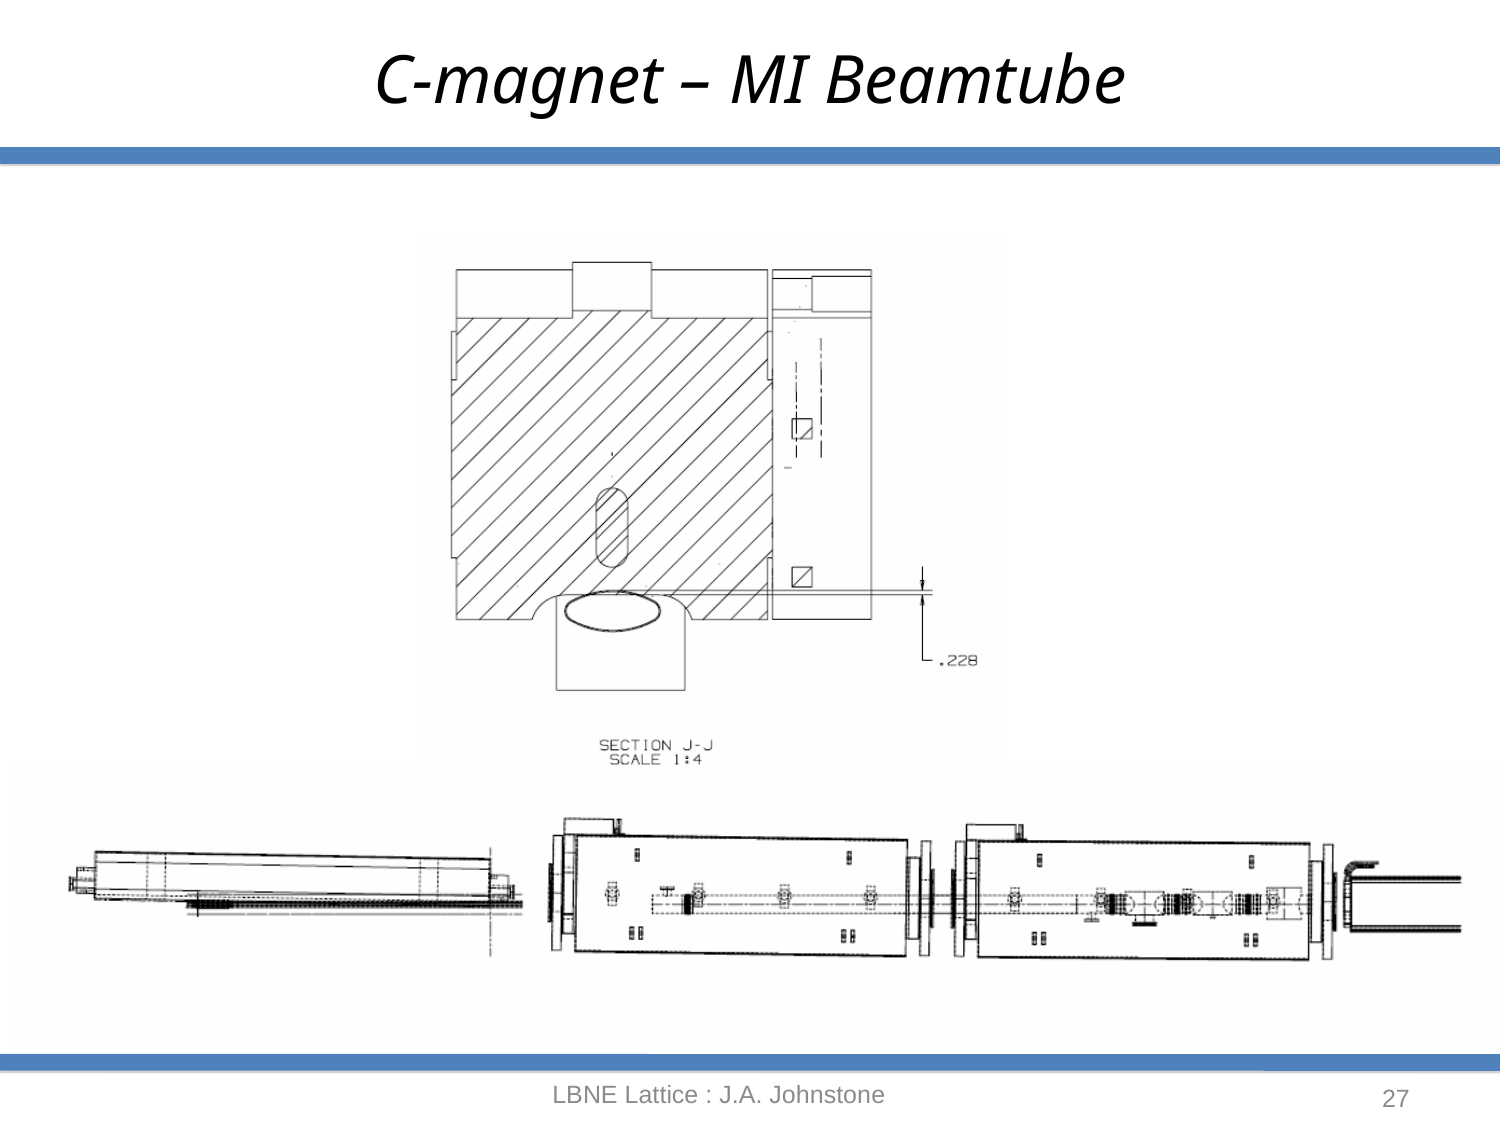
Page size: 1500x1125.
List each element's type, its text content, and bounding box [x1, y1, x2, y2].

picture [7, 237, 1500, 1041]
slide_number 27 [1187, 1074, 1425, 1120]
title C-magnet – MI Beamtube [810, 9, 1426, 144]
footer LBNE Lattice : J.A. Johnstone [412, 1062, 1026, 1125]
text_box [25, 0, 810, 382]
